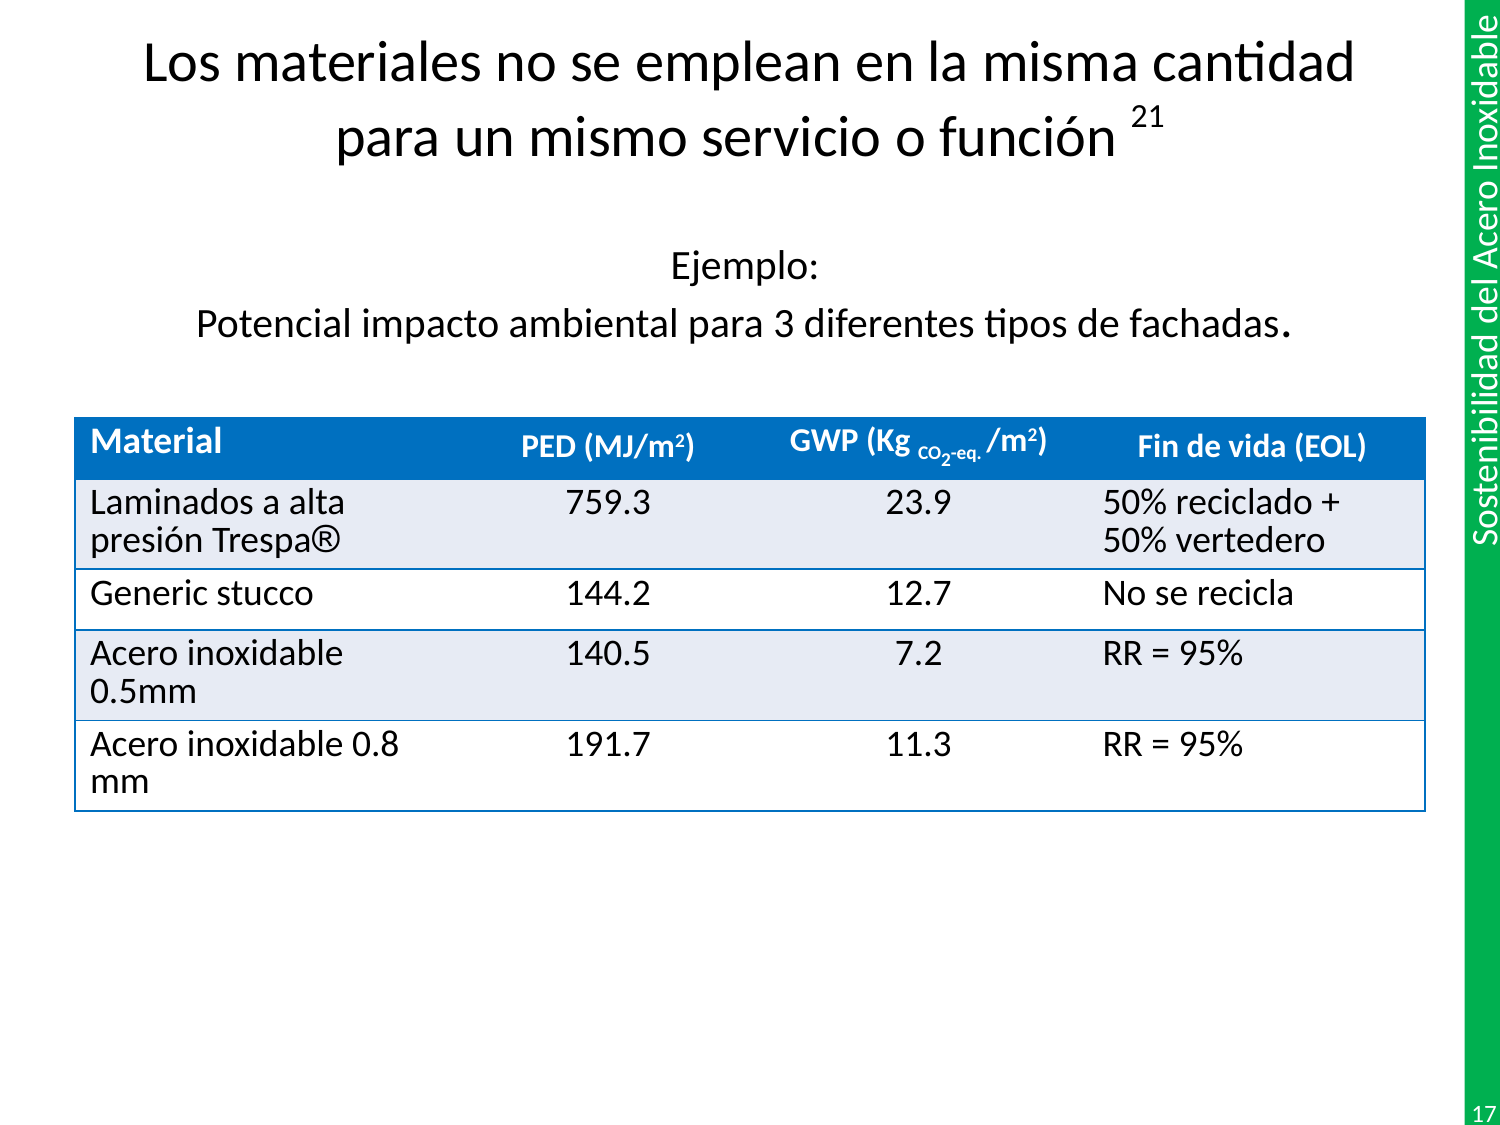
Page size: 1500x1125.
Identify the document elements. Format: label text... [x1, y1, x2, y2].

table_cell 759.3 [466, 480, 750, 568]
table_header PED (MJ/m2) [466, 419, 750, 478]
table_header Fin de vida (EOL) [1087, 419, 1424, 478]
table_header Material [76, 419, 466, 478]
table_cell 7.2 [750, 631, 1087, 720]
table_cell 11.3 [750, 721, 1087, 810]
table_cell 191.7 [466, 721, 750, 810]
table_header GWP (Kg CO2-eq. /m2) [750, 419, 1087, 478]
table_cell 140.5 [466, 631, 750, 720]
table_cell 50% reciclado + 50% vertedero [1087, 480, 1424, 568]
table_cell Acero inoxidable 0.5mm [76, 631, 466, 720]
table_cell 144.2 [466, 570, 750, 629]
table_cell 12.7 [750, 570, 1087, 629]
table_cell 23.9 [750, 480, 1087, 568]
table_cell Generic stucco [76, 570, 466, 629]
table_cell Acero inoxidable 0.8 mm [76, 721, 466, 810]
title Los materiales no se emplean en la misma cantidad para un mismo servicio o función 21 Ejemplo: Potencial impacto ambiental para 3 diferentes tipos de fachadas. [75, 45, 1425, 327]
table_cell Laminados a alta presión Trespa [76, 480, 466, 568]
slide_number 17 [1446, 1082, 1500, 1125]
table_cell RR = 95% [1087, 721, 1424, 810]
table_cell No se recicla [1087, 570, 1424, 629]
table_cell RR = 95% [1087, 631, 1424, 720]
